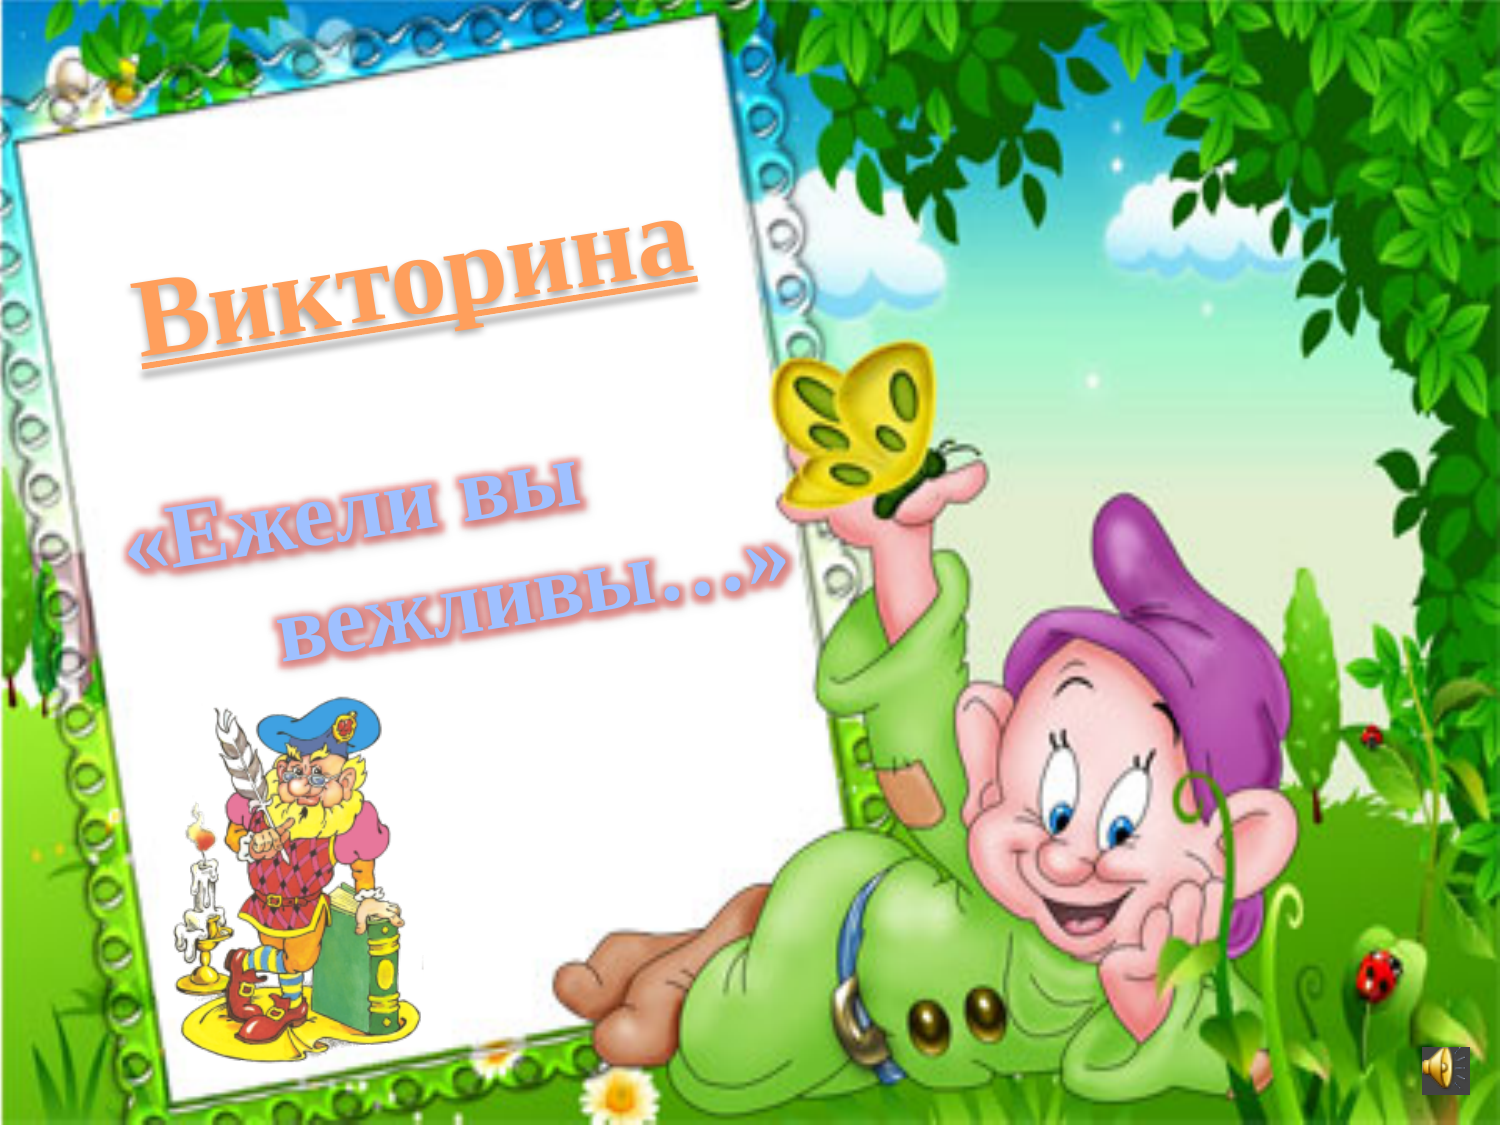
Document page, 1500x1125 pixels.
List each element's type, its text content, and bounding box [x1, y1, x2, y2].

text_box Викторина [107, 147, 734, 464]
text_box «Ежели вы вежливы…» [97, 366, 852, 712]
picture [0, 0, 1500, 1125]
